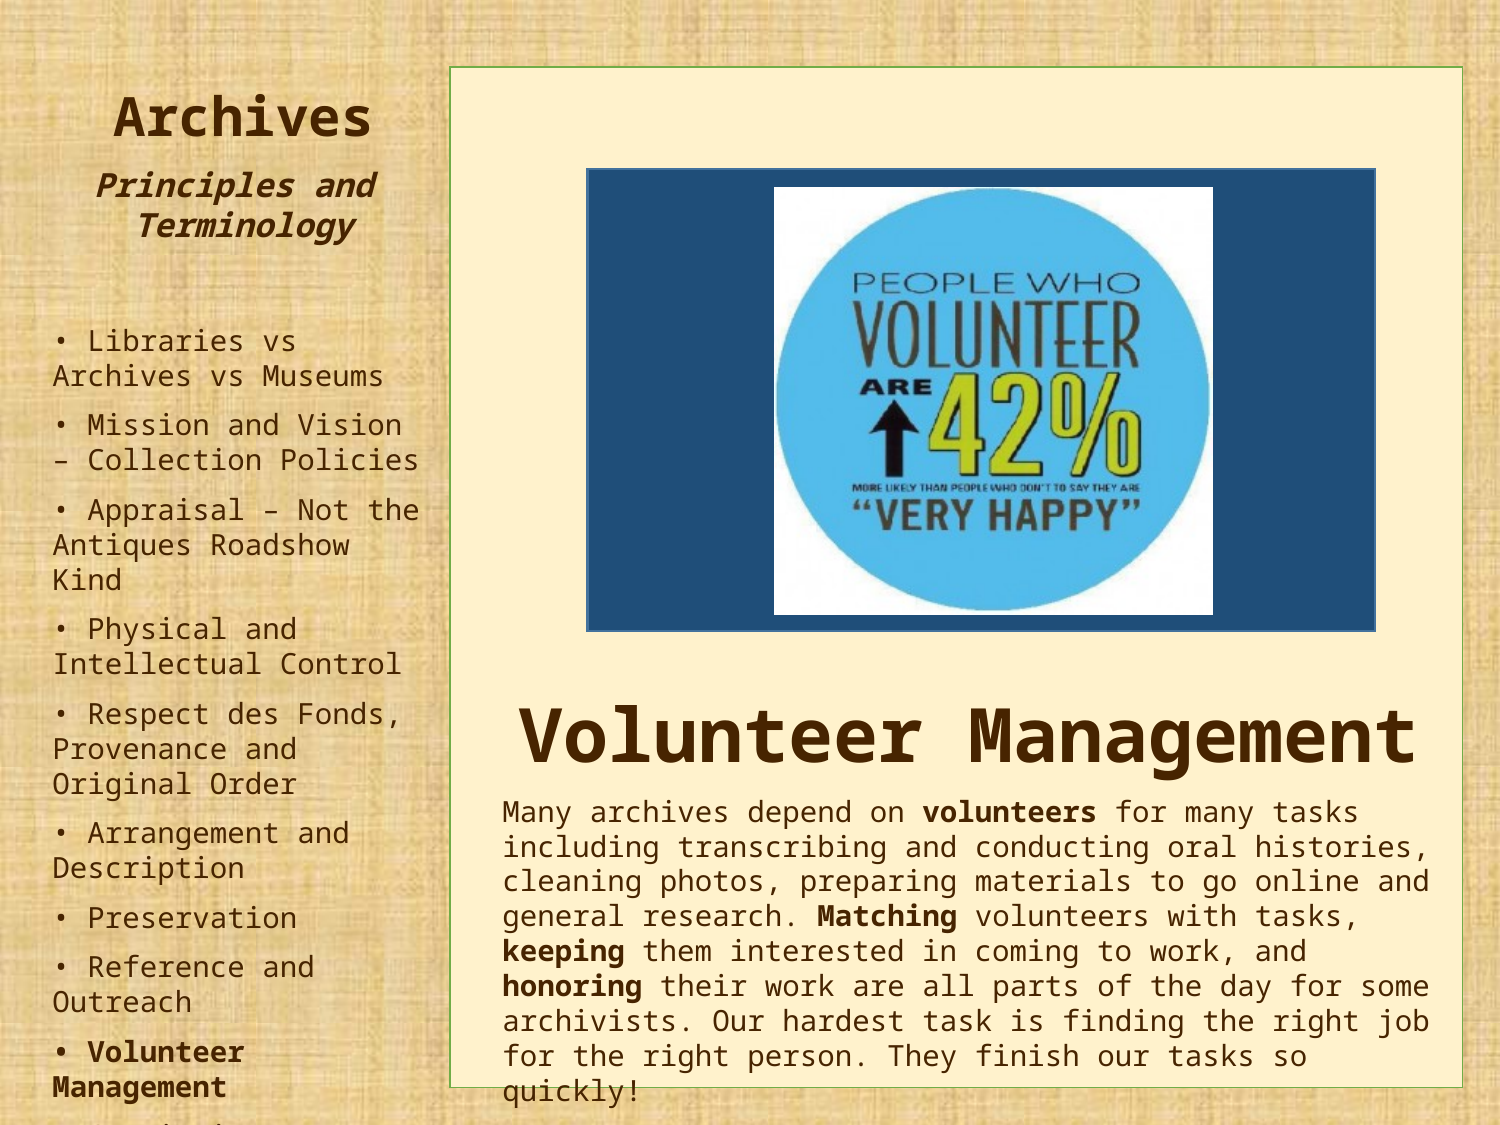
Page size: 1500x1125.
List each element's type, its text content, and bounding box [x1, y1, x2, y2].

picture [774, 187, 1213, 615]
text_box Many archives depend on volunteers for many tasks including transcribing and conducting oral histories, cleaning photos, preparing materials to go online and general research. Matching volunteers with tasks, keeping them interested in coming to work, and honoring their work are all parts of the day for some archivists. Our hardest task is finding the right job for the right person. They finish our tasks so quickly! [487, 785, 1450, 1115]
text_box [449, 66, 1463, 1088]
text_box [586, 168, 1376, 632]
text_box Volunteer Management [500, 680, 1438, 785]
text_box Archives Principles and Terminology • Libraries vs Archives vs Museums • Mission and Vision – Collection Policies • Appraisal – Not the Antiques Roadshow Kind • Physical and Intellectual Control • Respect des Fonds, Provenance and Original Order • Arrangement and Description • Preservation • Reference and Outreach • Volunteer Management • Continuing Education [37, 75, 450, 1125]
picture [0, 0, 1500, 1125]
